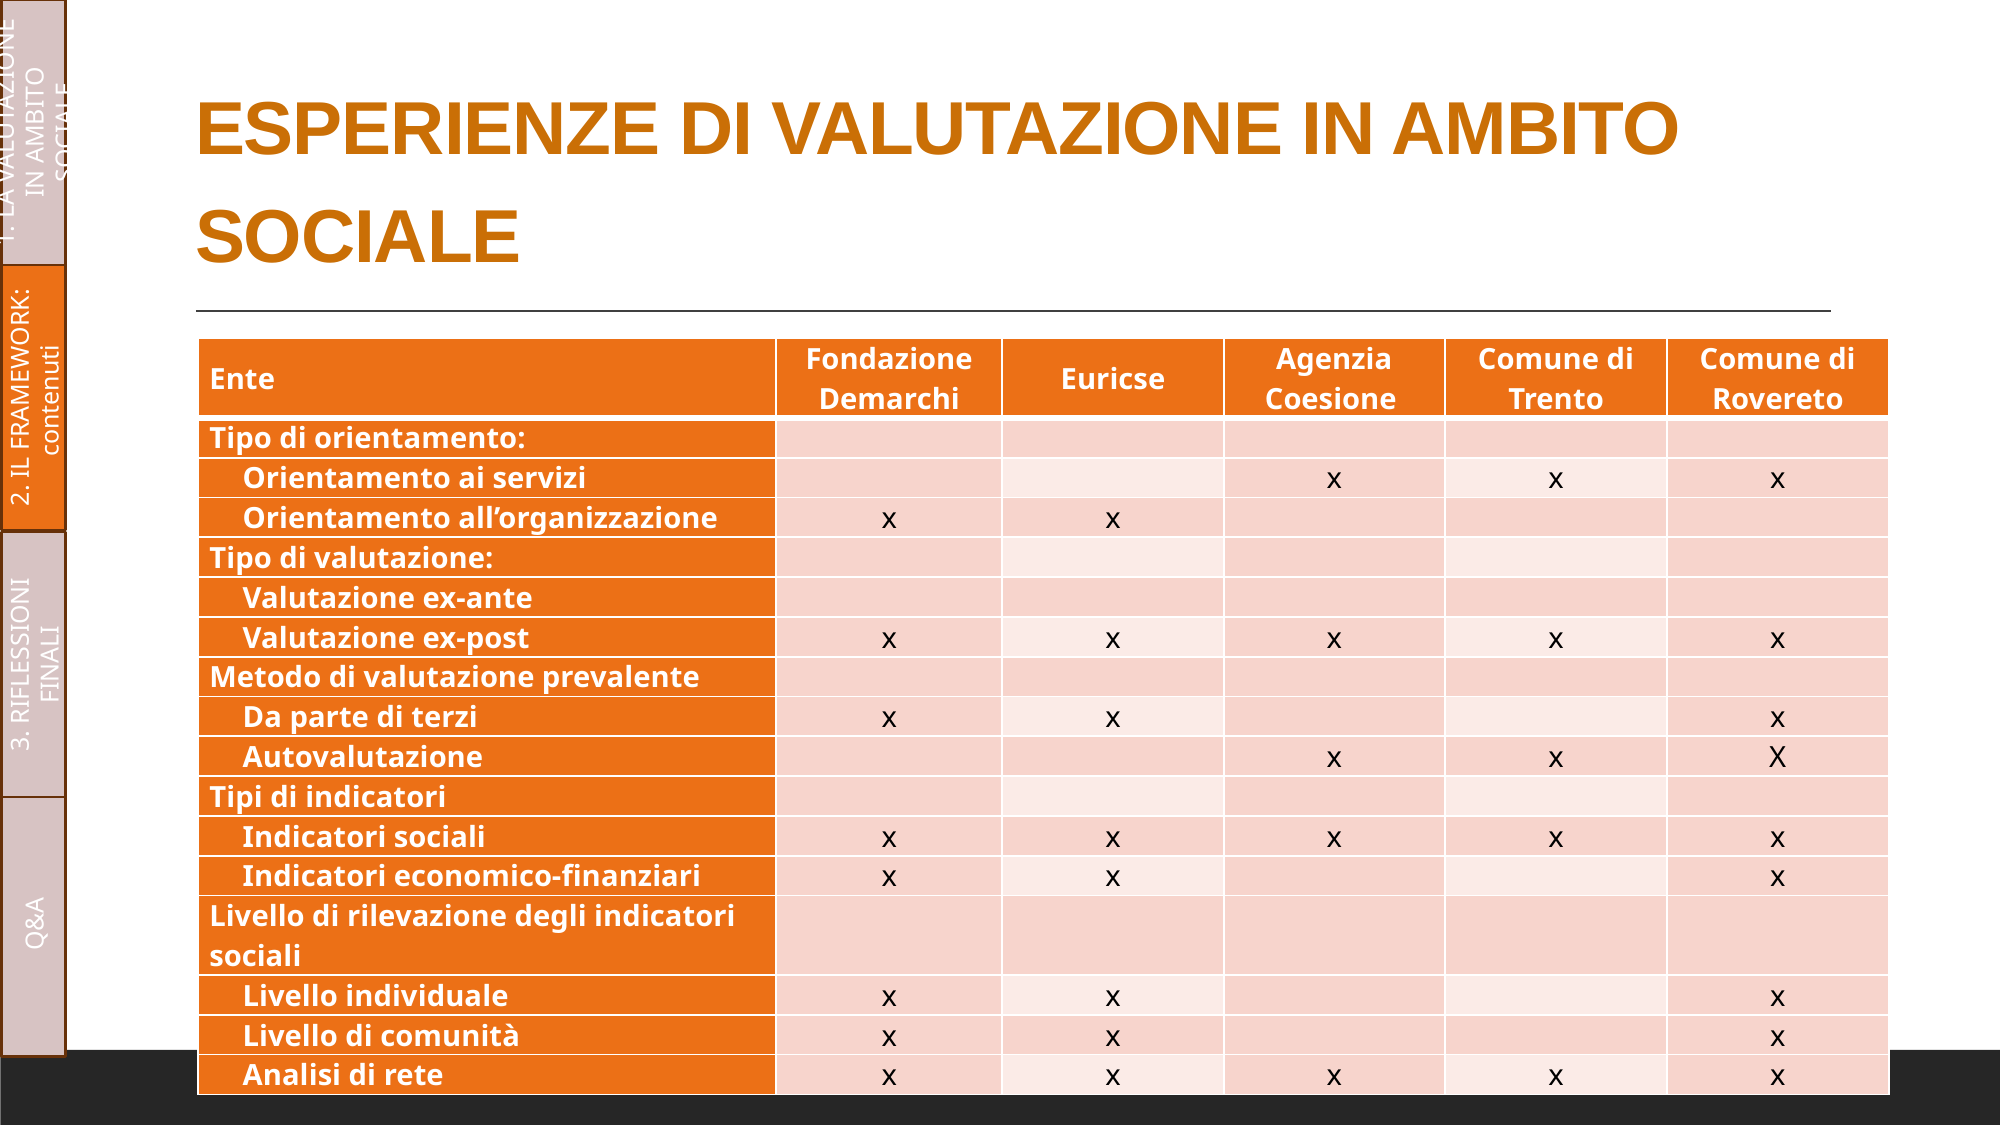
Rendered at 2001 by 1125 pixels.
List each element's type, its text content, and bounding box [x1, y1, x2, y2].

table_cell [777, 578, 1001, 616]
table_cell Livello di comunità [199, 1016, 775, 1054]
table_cell [1446, 1016, 1666, 1054]
table_cell [1225, 697, 1444, 735]
table_cell Tipo di orientamento: [199, 421, 775, 457]
table_cell x [1668, 976, 1888, 1014]
table_cell [1225, 538, 1444, 576]
table_cell [1668, 777, 1888, 815]
table_cell [1003, 896, 1223, 974]
table_cell x [1446, 618, 1666, 656]
table_cell [1446, 896, 1666, 974]
table_cell [1668, 578, 1888, 616]
table_cell [1668, 498, 1888, 536]
table_cell [1668, 658, 1888, 696]
table_cell [1446, 421, 1666, 457]
table_cell x [777, 697, 1001, 735]
table_cell Da parte di terzi [199, 697, 775, 735]
table_cell [1446, 498, 1666, 536]
table_cell x [1003, 697, 1223, 735]
table_cell [777, 538, 1001, 576]
table_cell x [1668, 459, 1888, 497]
table_cell x [1225, 1055, 1444, 1094]
table_cell Orientamento all’organizzazione [199, 498, 775, 536]
table_cell x [1668, 817, 1888, 855]
table_cell Analisi di rete [199, 1055, 775, 1094]
table_cell x [1225, 817, 1444, 855]
table_cell [1003, 459, 1223, 497]
table_cell [777, 421, 1001, 457]
table_cell [1003, 737, 1223, 775]
table_cell [1003, 777, 1223, 815]
table_cell x [777, 857, 1001, 895]
table_cell Autovalutazione [199, 737, 775, 775]
table_cell [1225, 498, 1444, 536]
table_cell x [1446, 737, 1666, 775]
table_cell X [1668, 737, 1888, 775]
table_cell x [1668, 697, 1888, 735]
table_cell Valutazione ex-post [199, 618, 775, 656]
text_box 3. RIFLESSIONI FINALI [0, 531, 67, 798]
table_cell x [1668, 1016, 1888, 1054]
table_cell x [777, 618, 1001, 656]
text_box 2. IL FRAMEWORK: contenuti [0, 264, 67, 531]
table_cell [1668, 538, 1888, 576]
table_cell Tipi di indicatori [199, 777, 775, 815]
table_cell [1668, 896, 1888, 974]
table_cell [1446, 538, 1666, 576]
text_box Q&A [0, 798, 67, 1058]
table_cell [1446, 697, 1666, 735]
table_cell x [777, 1016, 1001, 1054]
table_cell x [1003, 498, 1223, 536]
table_header Agenzia Coesione [1225, 339, 1444, 415]
table_cell x [1446, 817, 1666, 855]
table_cell [1225, 578, 1444, 616]
table_cell [777, 777, 1001, 815]
table_cell Livello individuale [199, 976, 775, 1014]
table_cell [1003, 421, 1223, 457]
table_cell [1225, 658, 1444, 696]
table_cell Metodo di valutazione prevalente [199, 658, 775, 696]
table_cell [777, 658, 1001, 696]
table_cell [777, 459, 1001, 497]
table_cell [1446, 857, 1666, 895]
table_cell x [1003, 618, 1223, 656]
table_cell x [1225, 737, 1444, 775]
table_cell [777, 737, 1001, 775]
table_cell [1446, 976, 1666, 1014]
table_cell [1225, 777, 1444, 815]
table_cell Tipo di valutazione: [199, 538, 775, 576]
table_cell x [1225, 618, 1444, 656]
table_cell Valutazione ex-ante [199, 578, 775, 616]
table_cell x [1668, 618, 1888, 656]
table_cell Orientamento ai servizi [199, 459, 775, 497]
table_cell [1446, 578, 1666, 616]
table_cell [1225, 896, 1444, 974]
table_cell [1668, 421, 1888, 457]
table_cell [1446, 777, 1666, 815]
table_cell x [777, 817, 1001, 855]
table_cell Indicatori economico-finanziari [199, 857, 775, 895]
table_header Ente [199, 339, 775, 415]
table_cell [1225, 857, 1444, 895]
table_cell x [1446, 459, 1666, 497]
table_cell [1003, 578, 1223, 616]
table_cell x [1003, 976, 1223, 1014]
table_cell x [1003, 857, 1223, 895]
table_cell x [1668, 1055, 1888, 1094]
table_cell x [777, 976, 1001, 1014]
table_cell x [1225, 459, 1444, 497]
table_cell [1225, 1016, 1444, 1054]
text_box 1. LA VALUTAZIONE IN AMBITO SOCIALE [0, 0, 67, 264]
table_cell x [1668, 857, 1888, 895]
table_header Fondazione Demarchi [777, 339, 1001, 415]
table_header Comune di Rovereto [1668, 339, 1888, 415]
table_cell Livello di rilevazione degli indicatori sociali [199, 896, 775, 974]
table_header Euricse [1003, 339, 1223, 415]
table_cell x [777, 498, 1001, 536]
table_cell x [777, 1055, 1001, 1094]
table_cell x [1446, 1055, 1666, 1094]
table_cell x [1003, 1016, 1223, 1054]
table_cell x [1003, 1055, 1223, 1094]
table_cell [1225, 976, 1444, 1014]
table_cell [1446, 658, 1666, 696]
table_cell [1003, 538, 1223, 576]
table_cell [1003, 658, 1223, 696]
table_cell [1225, 421, 1444, 457]
table_cell [777, 896, 1001, 974]
table_cell Indicatori sociali [199, 817, 775, 855]
table_header Comune di Trento [1446, 339, 1666, 415]
table_cell x [1003, 817, 1223, 855]
title ESPERIENZE DI VALUTAZIONE IN AMBITO SOCIALE [179, 47, 1830, 285]
